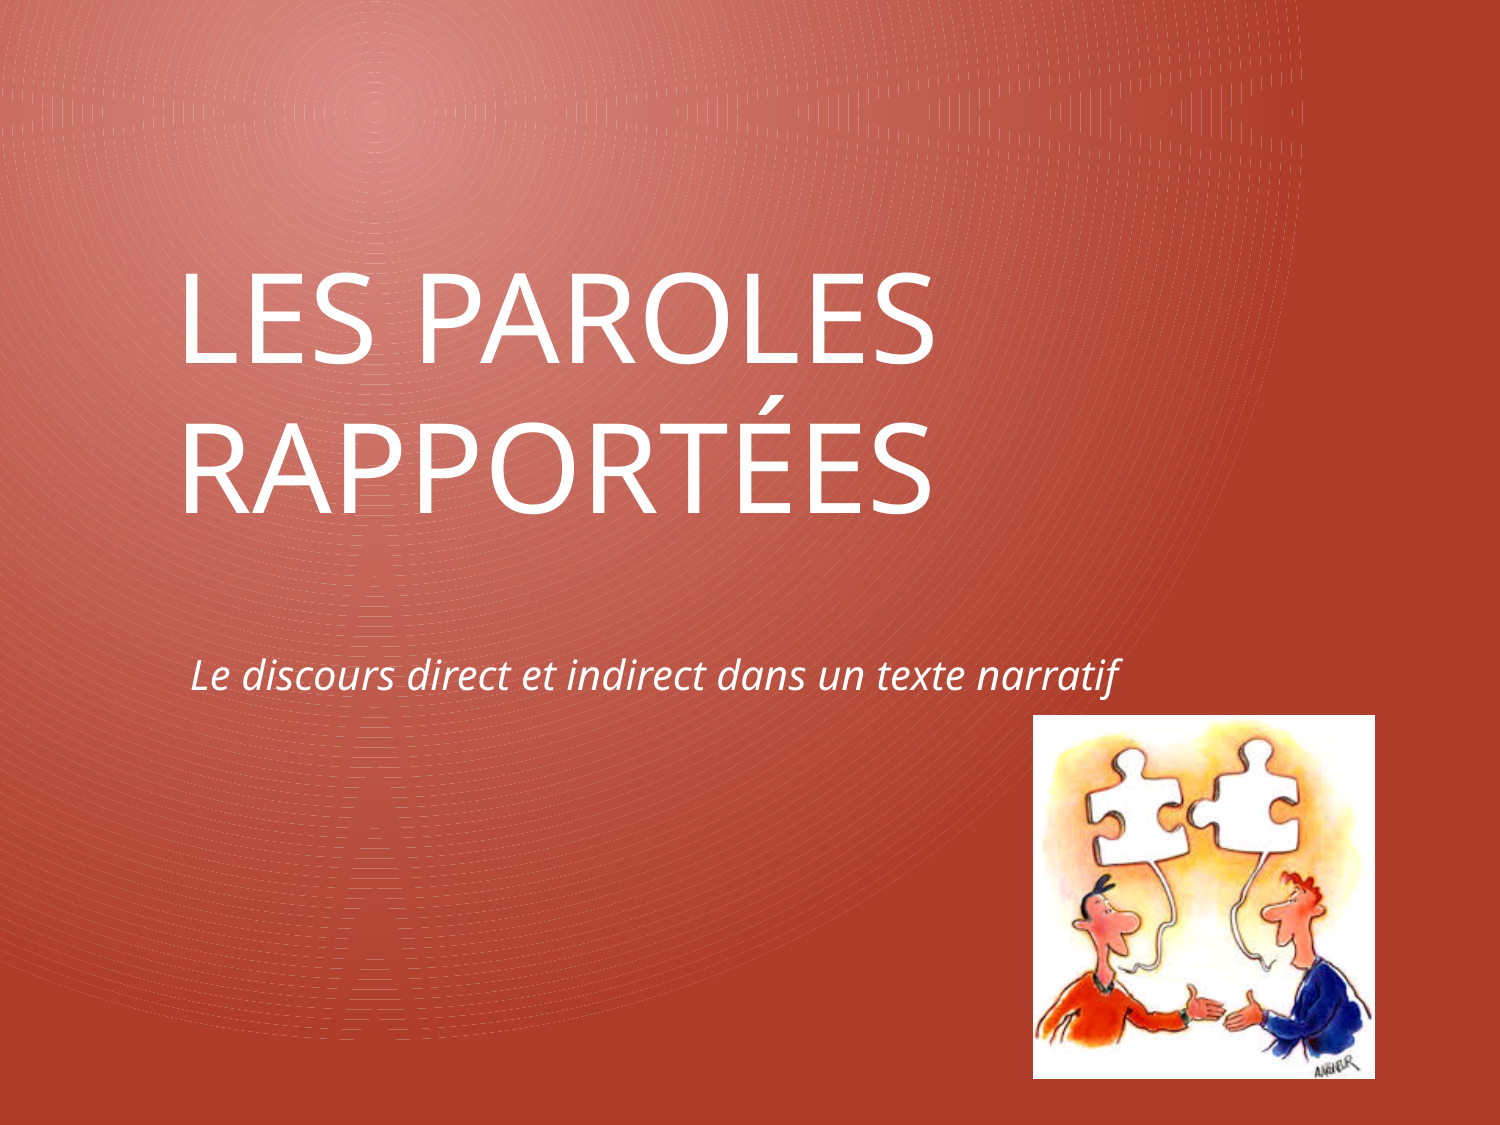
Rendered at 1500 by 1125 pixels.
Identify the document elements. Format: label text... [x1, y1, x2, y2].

title Les paroles rapportées [174, 230, 1188, 600]
picture [1033, 715, 1375, 1079]
subtitle Le discours direct et indirect dans un texte narratif [174, 640, 1188, 825]
